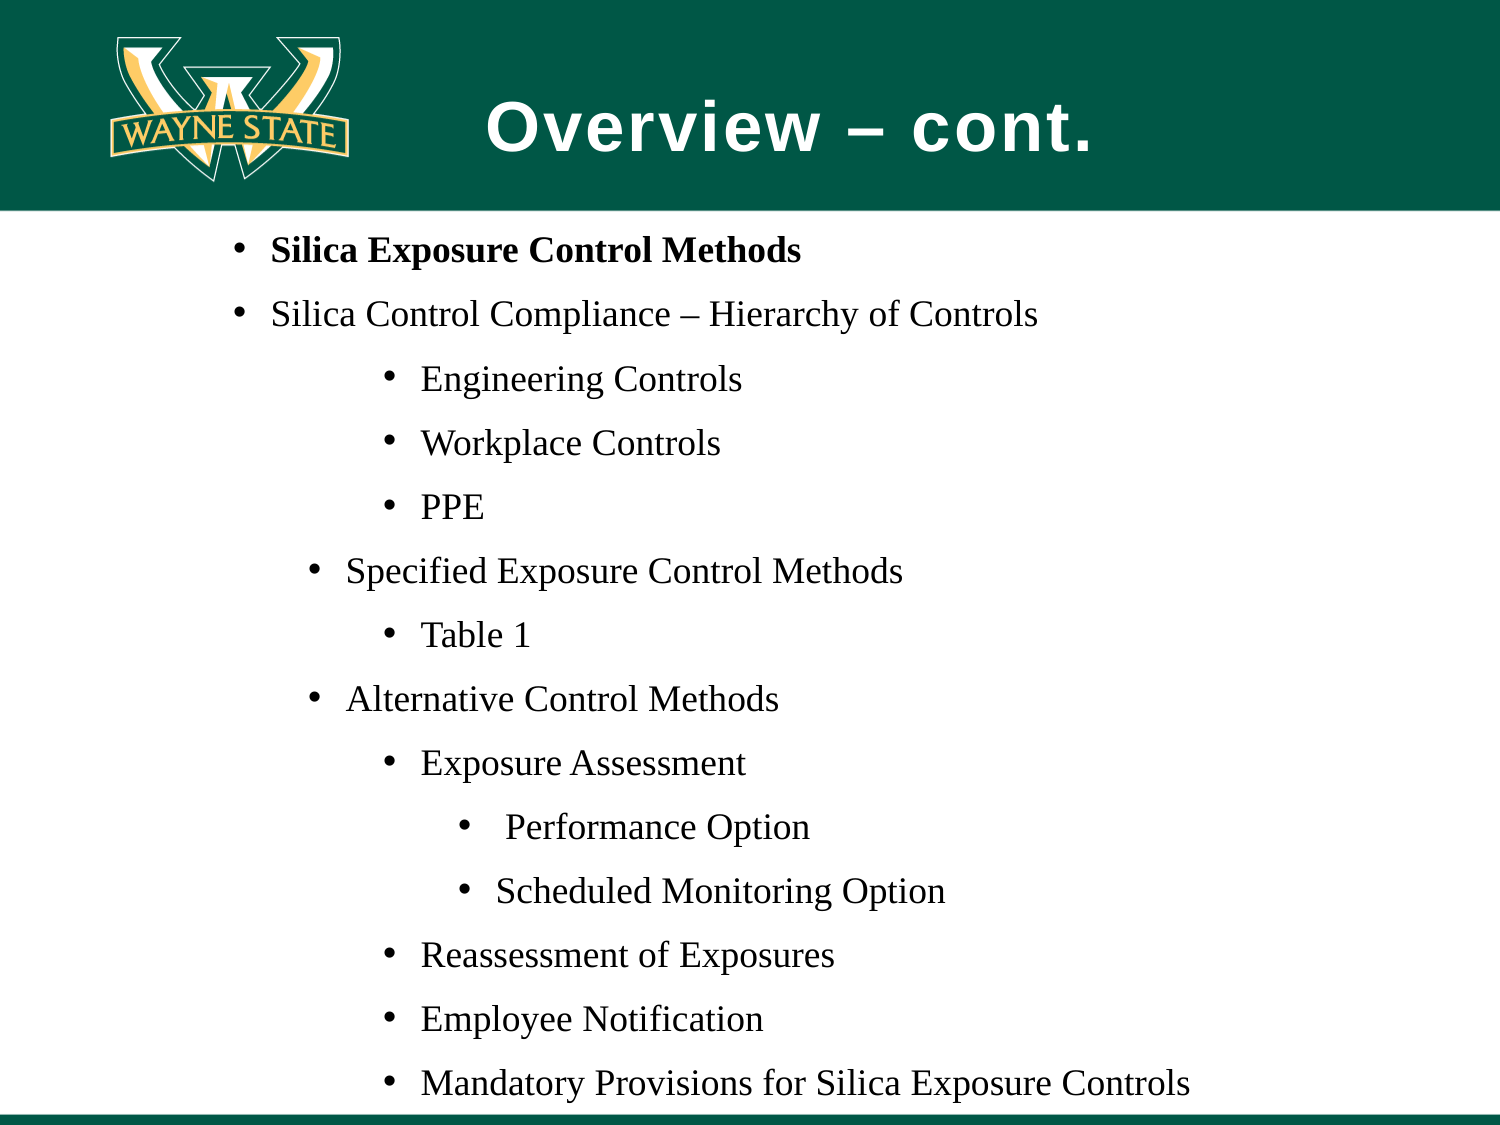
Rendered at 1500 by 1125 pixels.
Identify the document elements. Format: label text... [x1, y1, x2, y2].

picture [0, 0, 1500, 1125]
list Silica Exposure Control Methods Silica Control Compliance – Hierarchy of Controls Engineering Controls Workplace Controls PPE Specified Exposure Control Methods Table 1 Alternative Control Methods Exposure Assessment Performance Option Scheduled Monitoring Option Reassessment of Exposures Employee Notification Mandatory Provisions for Silica Exposure Controls [68, 213, 1500, 1106]
title Overview – cont. [114, 73, 1465, 213]
